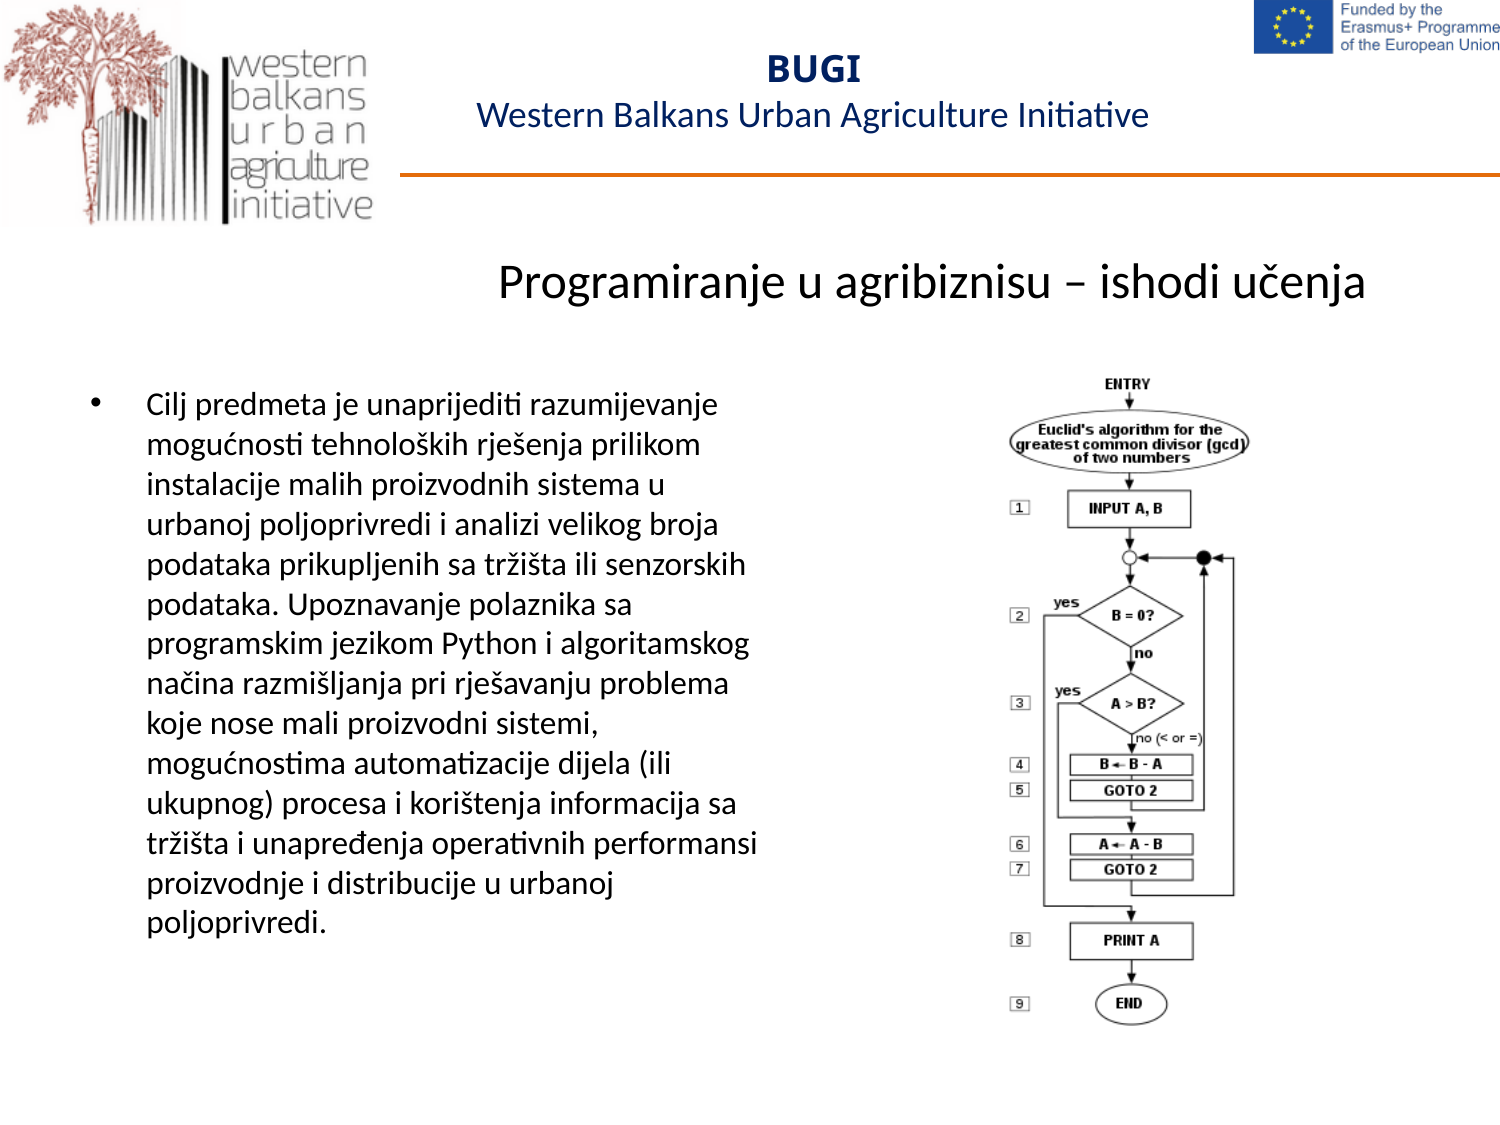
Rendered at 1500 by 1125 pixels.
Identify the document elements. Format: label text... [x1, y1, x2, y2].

picture [0, 0, 378, 227]
picture [974, 371, 1269, 1034]
title Programiranje u agribiznisu – ishodi učenja [429, 185, 1436, 373]
list Cilj predmeta je unaprijediti razumijevanje mogućnosti tehnoloških rješenja prilikom instalacije malih proizvodnih sistema u urbanoj poljoprivredi i analizi velikog broja podataka prikupljenih sa tržišta ili senzorskih podataka. Upoznavanje polaznika sa programskim jezikom Python i algoritamskog načina razmišljanja pri rješavanju problema koje nose mali proizvodni sistemi, mogućnostima automatizacije dijela (ili ukupnog) procesa i korištenja informacija sa tržišta i unapređenja operativnih performansi proizvodnje i distribucije u urbanoj poljoprivredi. [75, 375, 788, 1005]
picture [1253, 0, 1500, 55]
